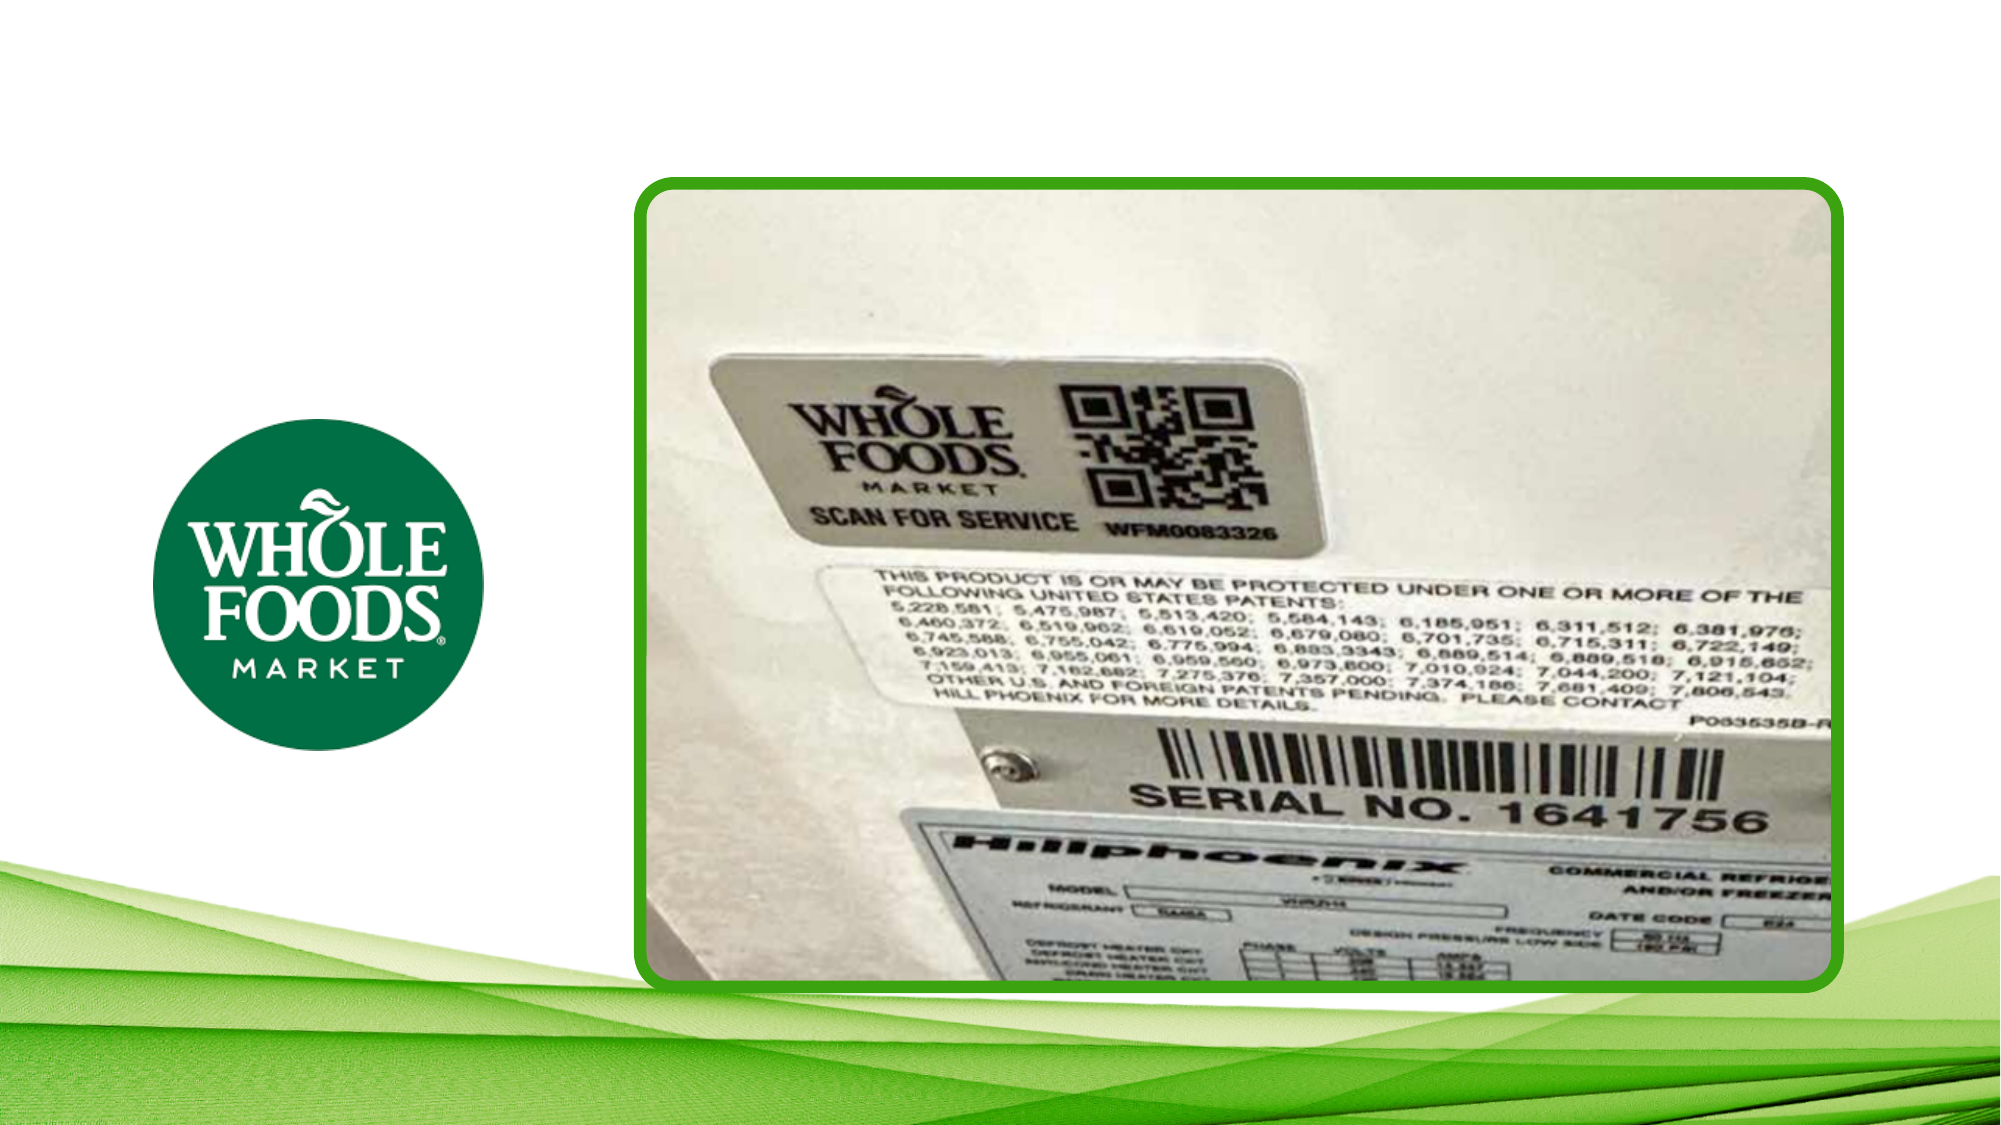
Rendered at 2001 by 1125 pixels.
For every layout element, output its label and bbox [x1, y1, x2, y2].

picture [0, 0, 2001, 1125]
text_box [153, 183, 1838, 987]
